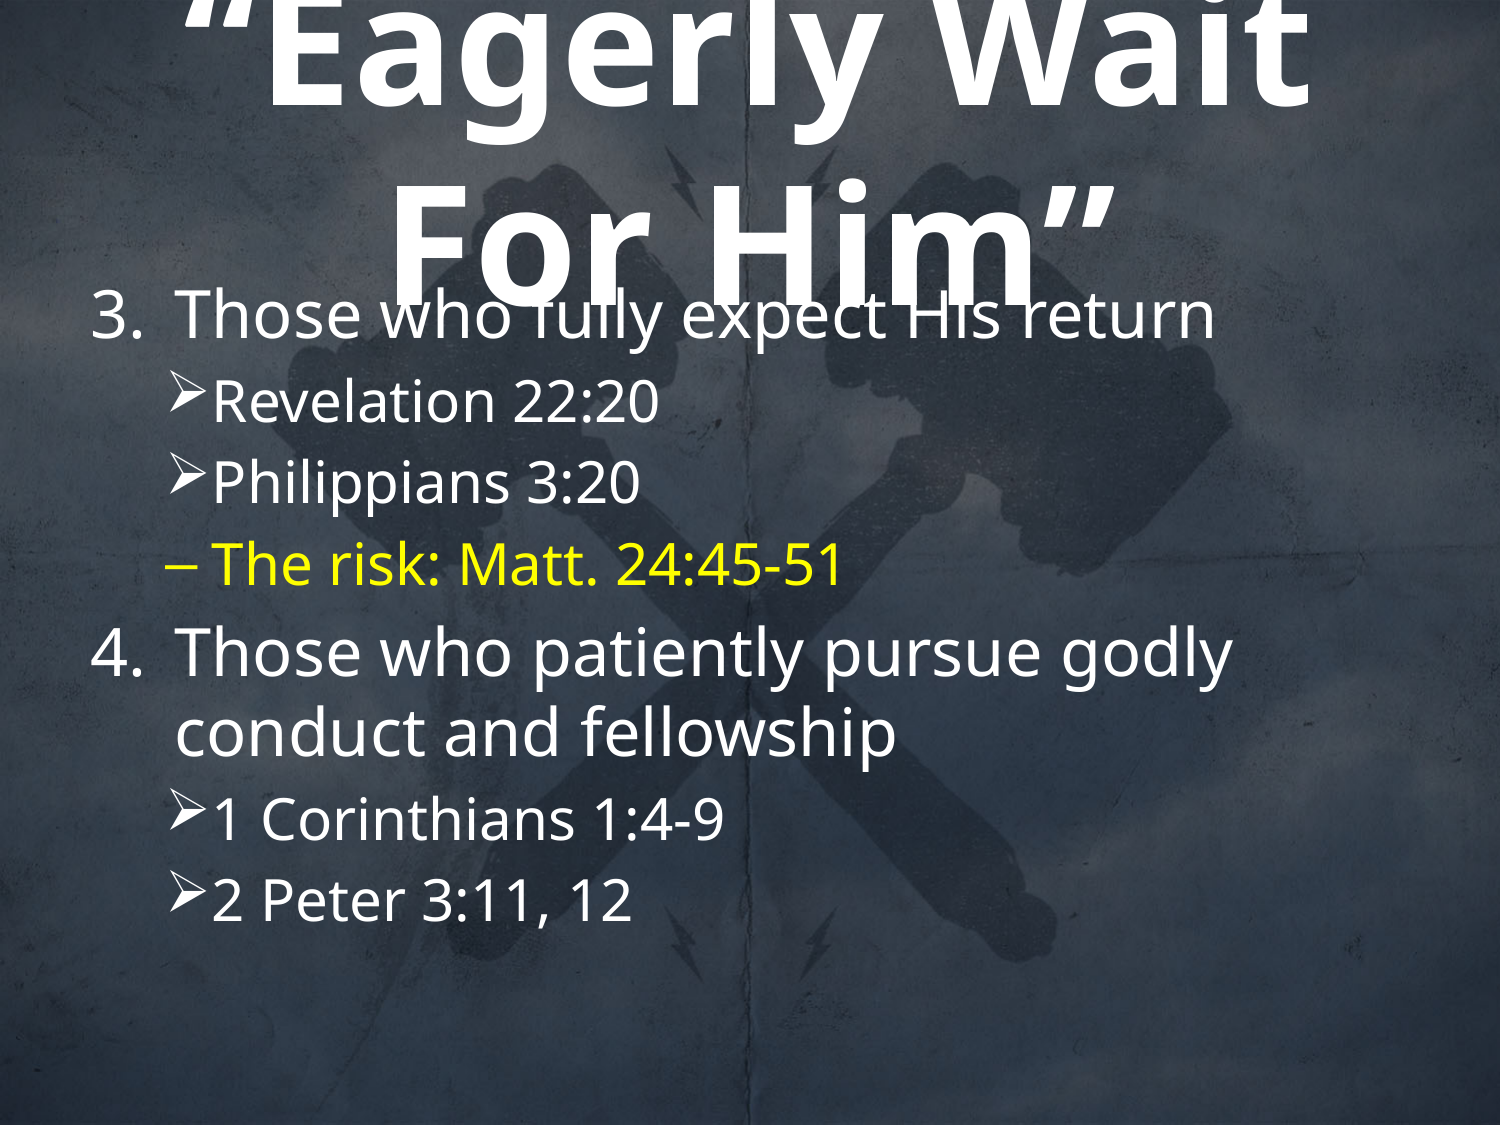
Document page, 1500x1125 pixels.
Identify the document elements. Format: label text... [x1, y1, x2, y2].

list Those who fully expect His return Revelation 22:20 Philippians 3:20 The risk: Matt. 24:45-51 Those who patiently pursue godly conduct and fellowship 1 Corinthians 1:4-9 2 Peter 3:11, 12 [75, 264, 1425, 1107]
picture [0, 0, 1500, 1125]
title “Eagerly Wait For Him” [75, 45, 1425, 233]
